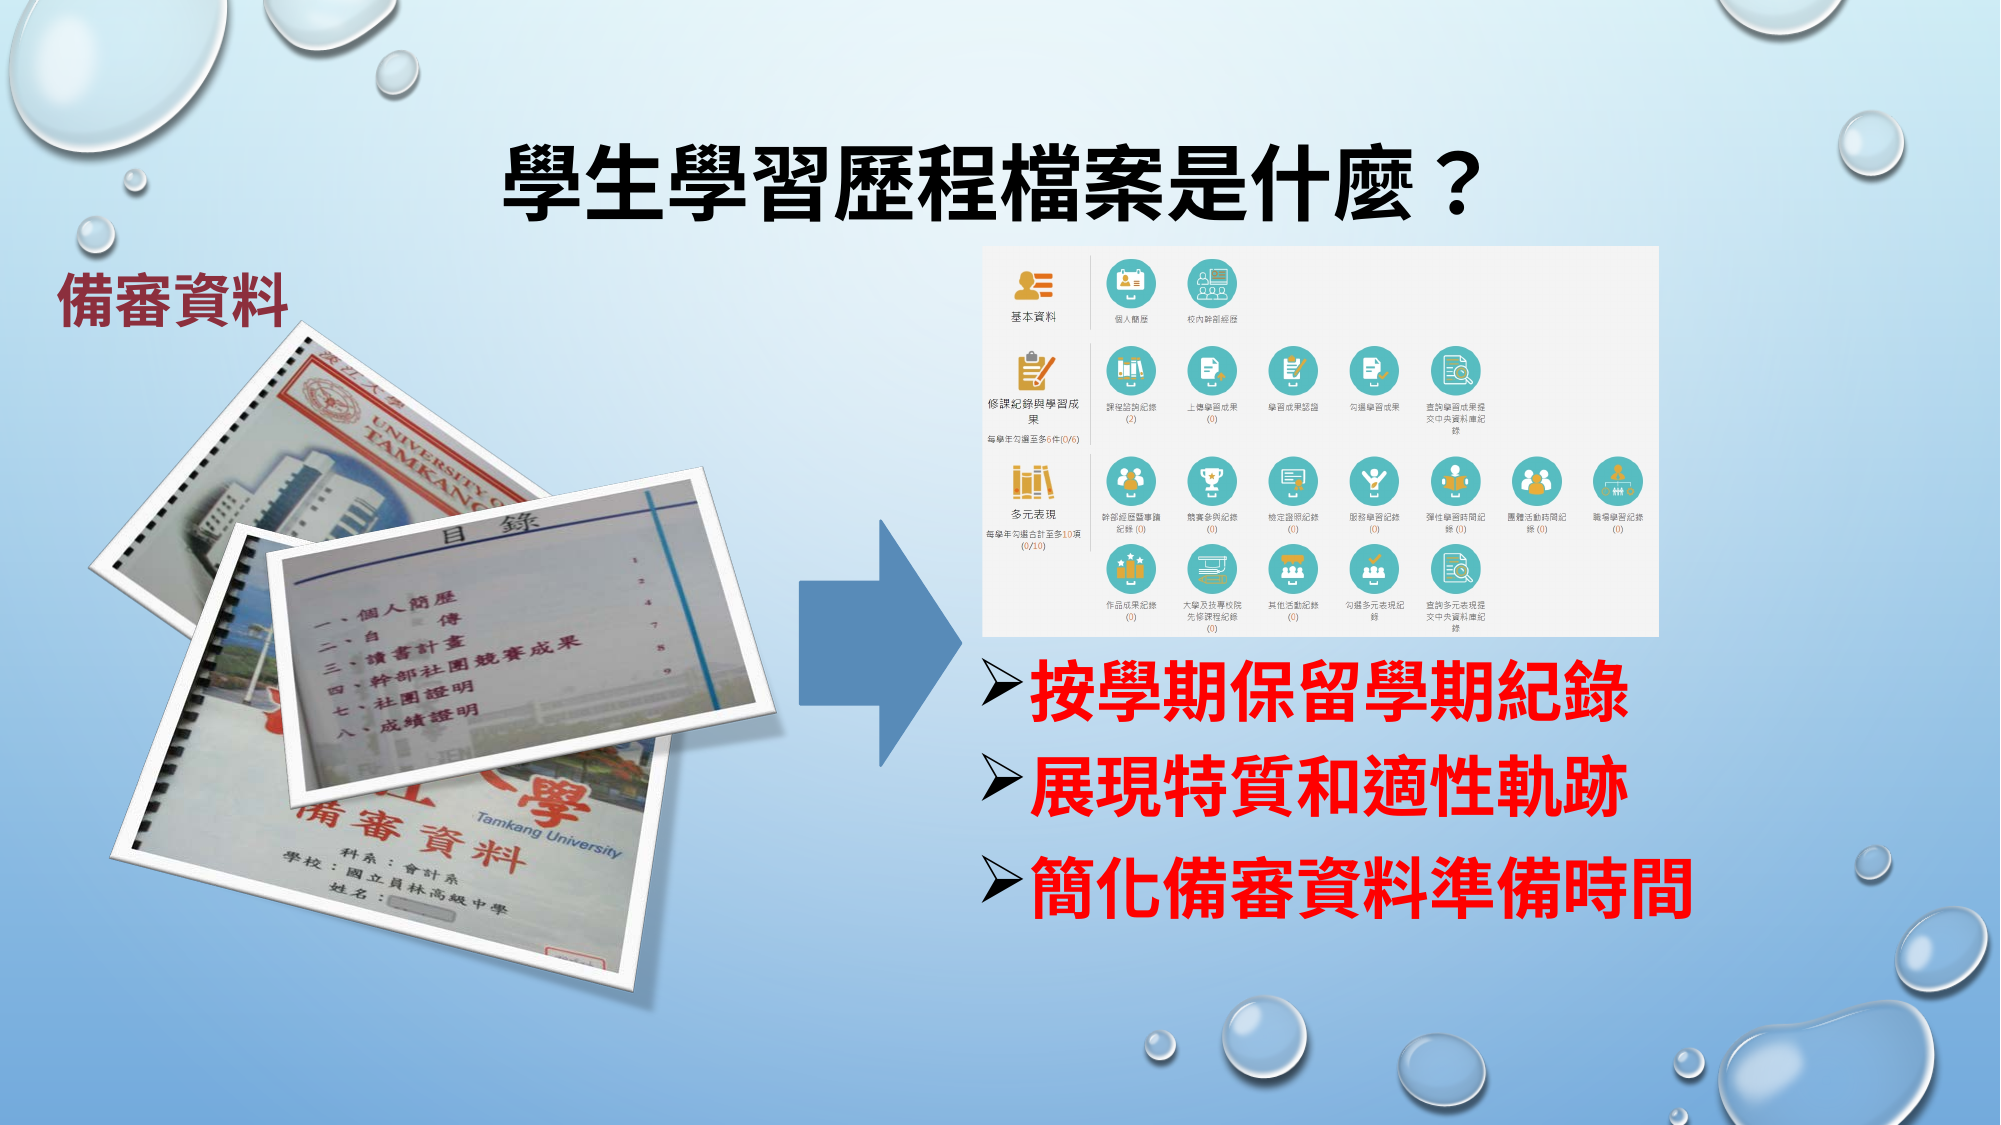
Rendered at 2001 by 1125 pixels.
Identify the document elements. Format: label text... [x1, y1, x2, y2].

title 學生學習歷程檔案是什麼？ [149, 117, 1850, 257]
text_box [806, 519, 961, 767]
list 按學期保留學期紀錄 [961, 626, 1952, 721]
text_box 簡化備審資料準備時間 [961, 823, 1952, 941]
text_box 展現特質和適性軌跡 [961, 721, 1952, 823]
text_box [41, 256, 801, 1029]
picture [0, 0, 2000, 1125]
